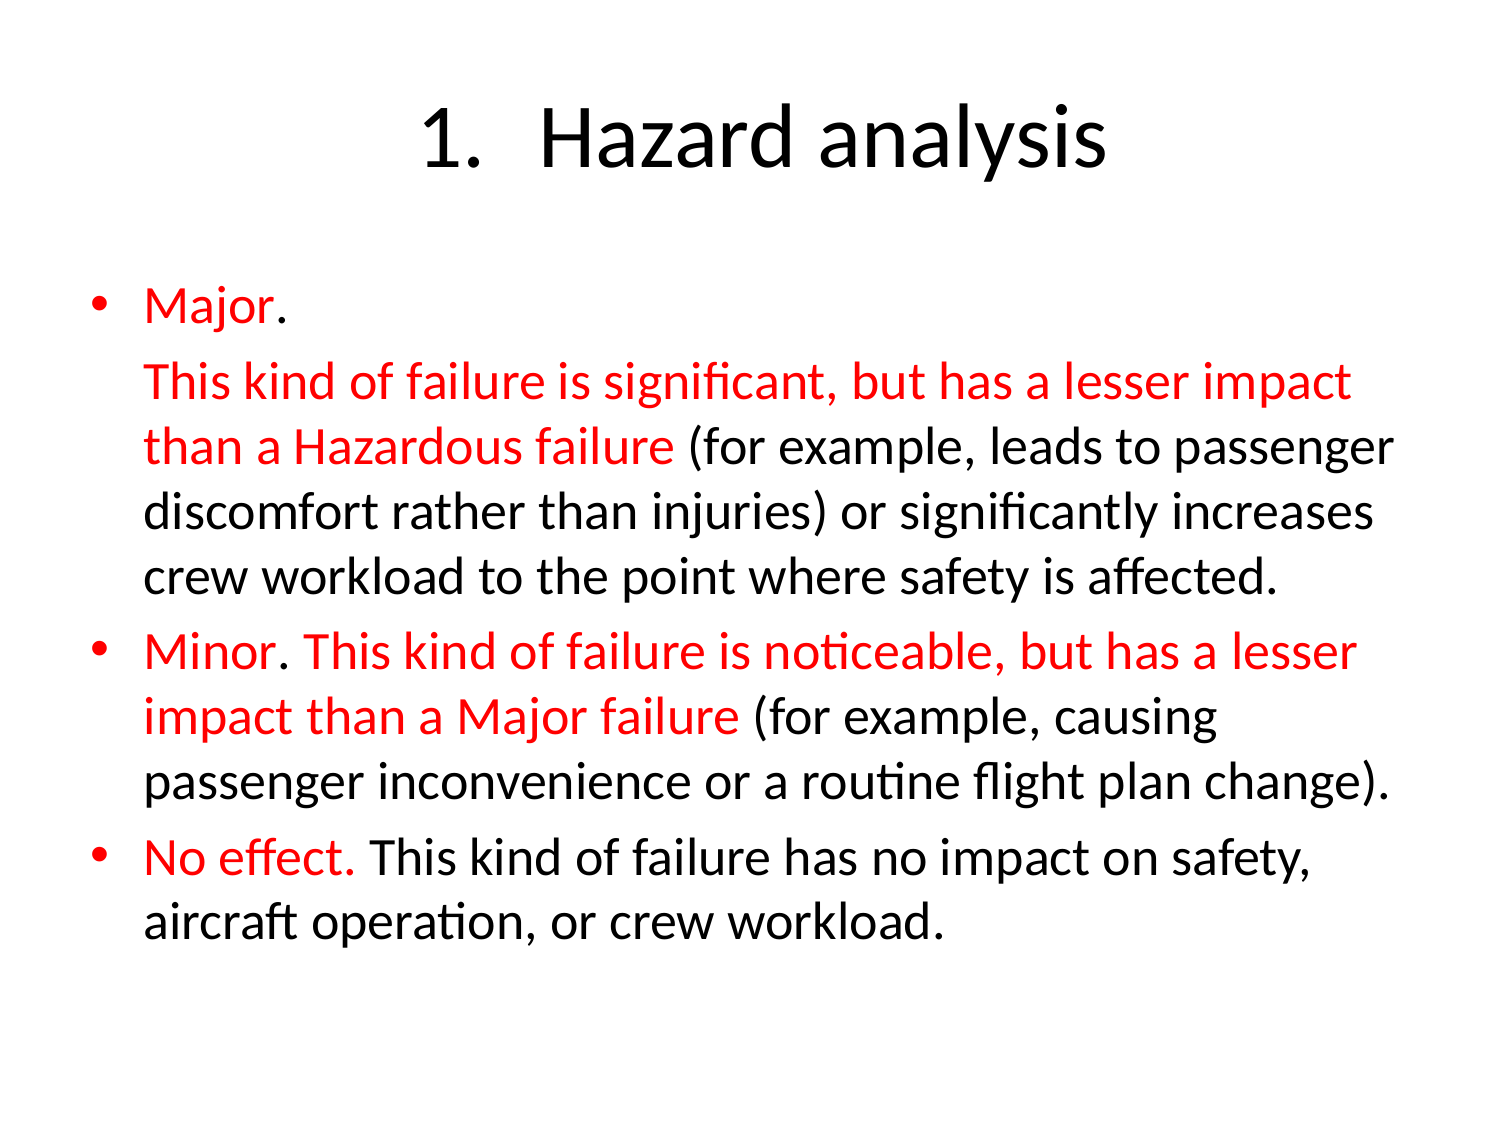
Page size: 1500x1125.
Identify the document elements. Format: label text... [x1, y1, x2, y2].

text_box Hazard analysis [87, 37, 1438, 225]
list Major. This kind of failure is significant, but has a lesser impact than a Hazardous failure (for example, leads to passenger discomfort rather than injuries) or significantly increases crew workload to the point where safety is affected. Minor. This kind of failure is noticeable, but has a lesser impact than a Major failure (for example, causing passenger inconvenience or a routine flight plan change). No effect. This kind of failure has no impact on safety, aircraft operation, or crew workload. [75, 262, 1425, 1005]
